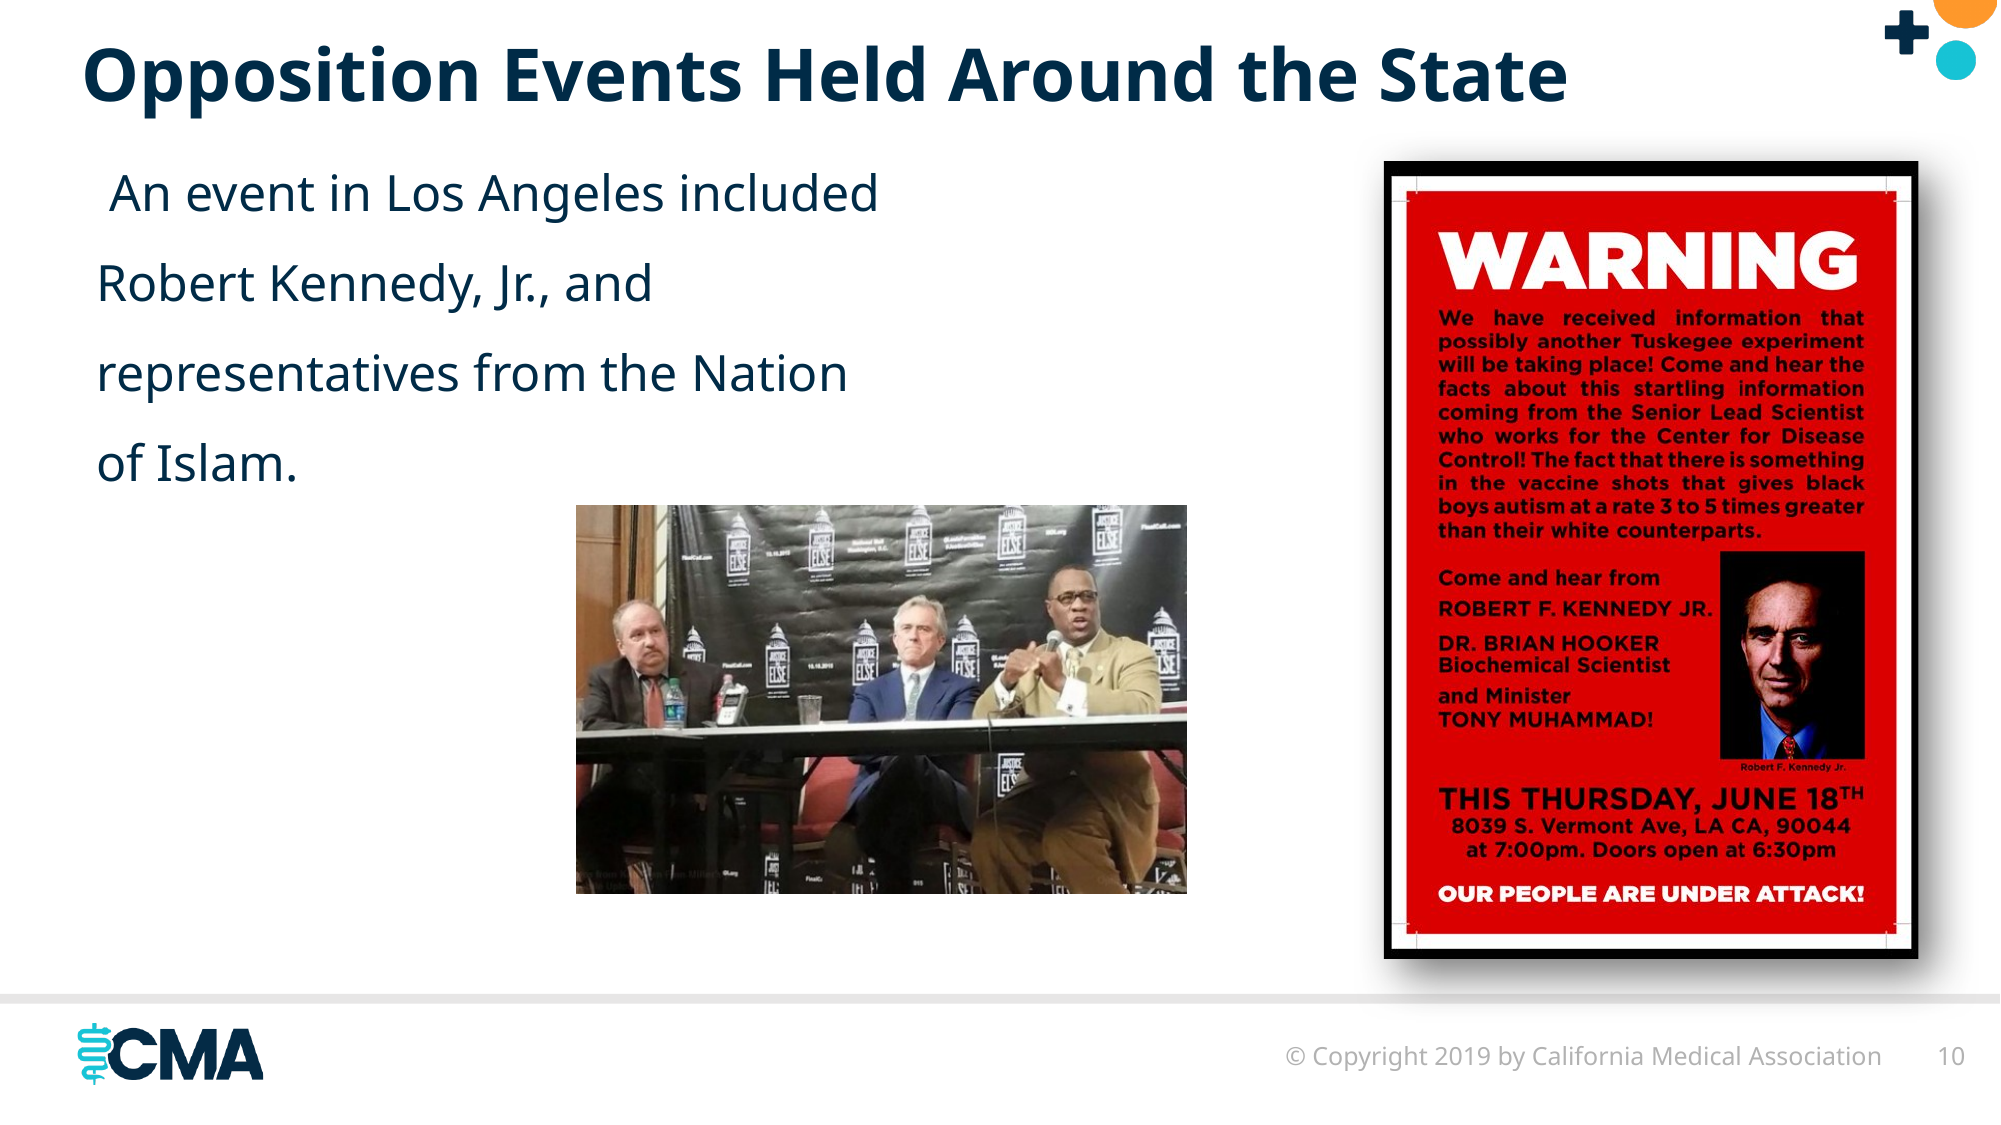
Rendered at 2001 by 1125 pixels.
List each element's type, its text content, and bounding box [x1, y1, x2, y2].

title Opposition Events Held Around the State [81, 38, 1807, 124]
footer © Copyright 2019 by California Medical Association [1246, 1027, 1530, 1088]
list An event in Los Angeles included Robert Kennedy, Jr., and representatives from the Nation of Islam. [81, 124, 900, 936]
picture [1383, 161, 1919, 959]
slide_number 10 [1530, 1027, 1981, 1088]
picture [576, 505, 1187, 894]
